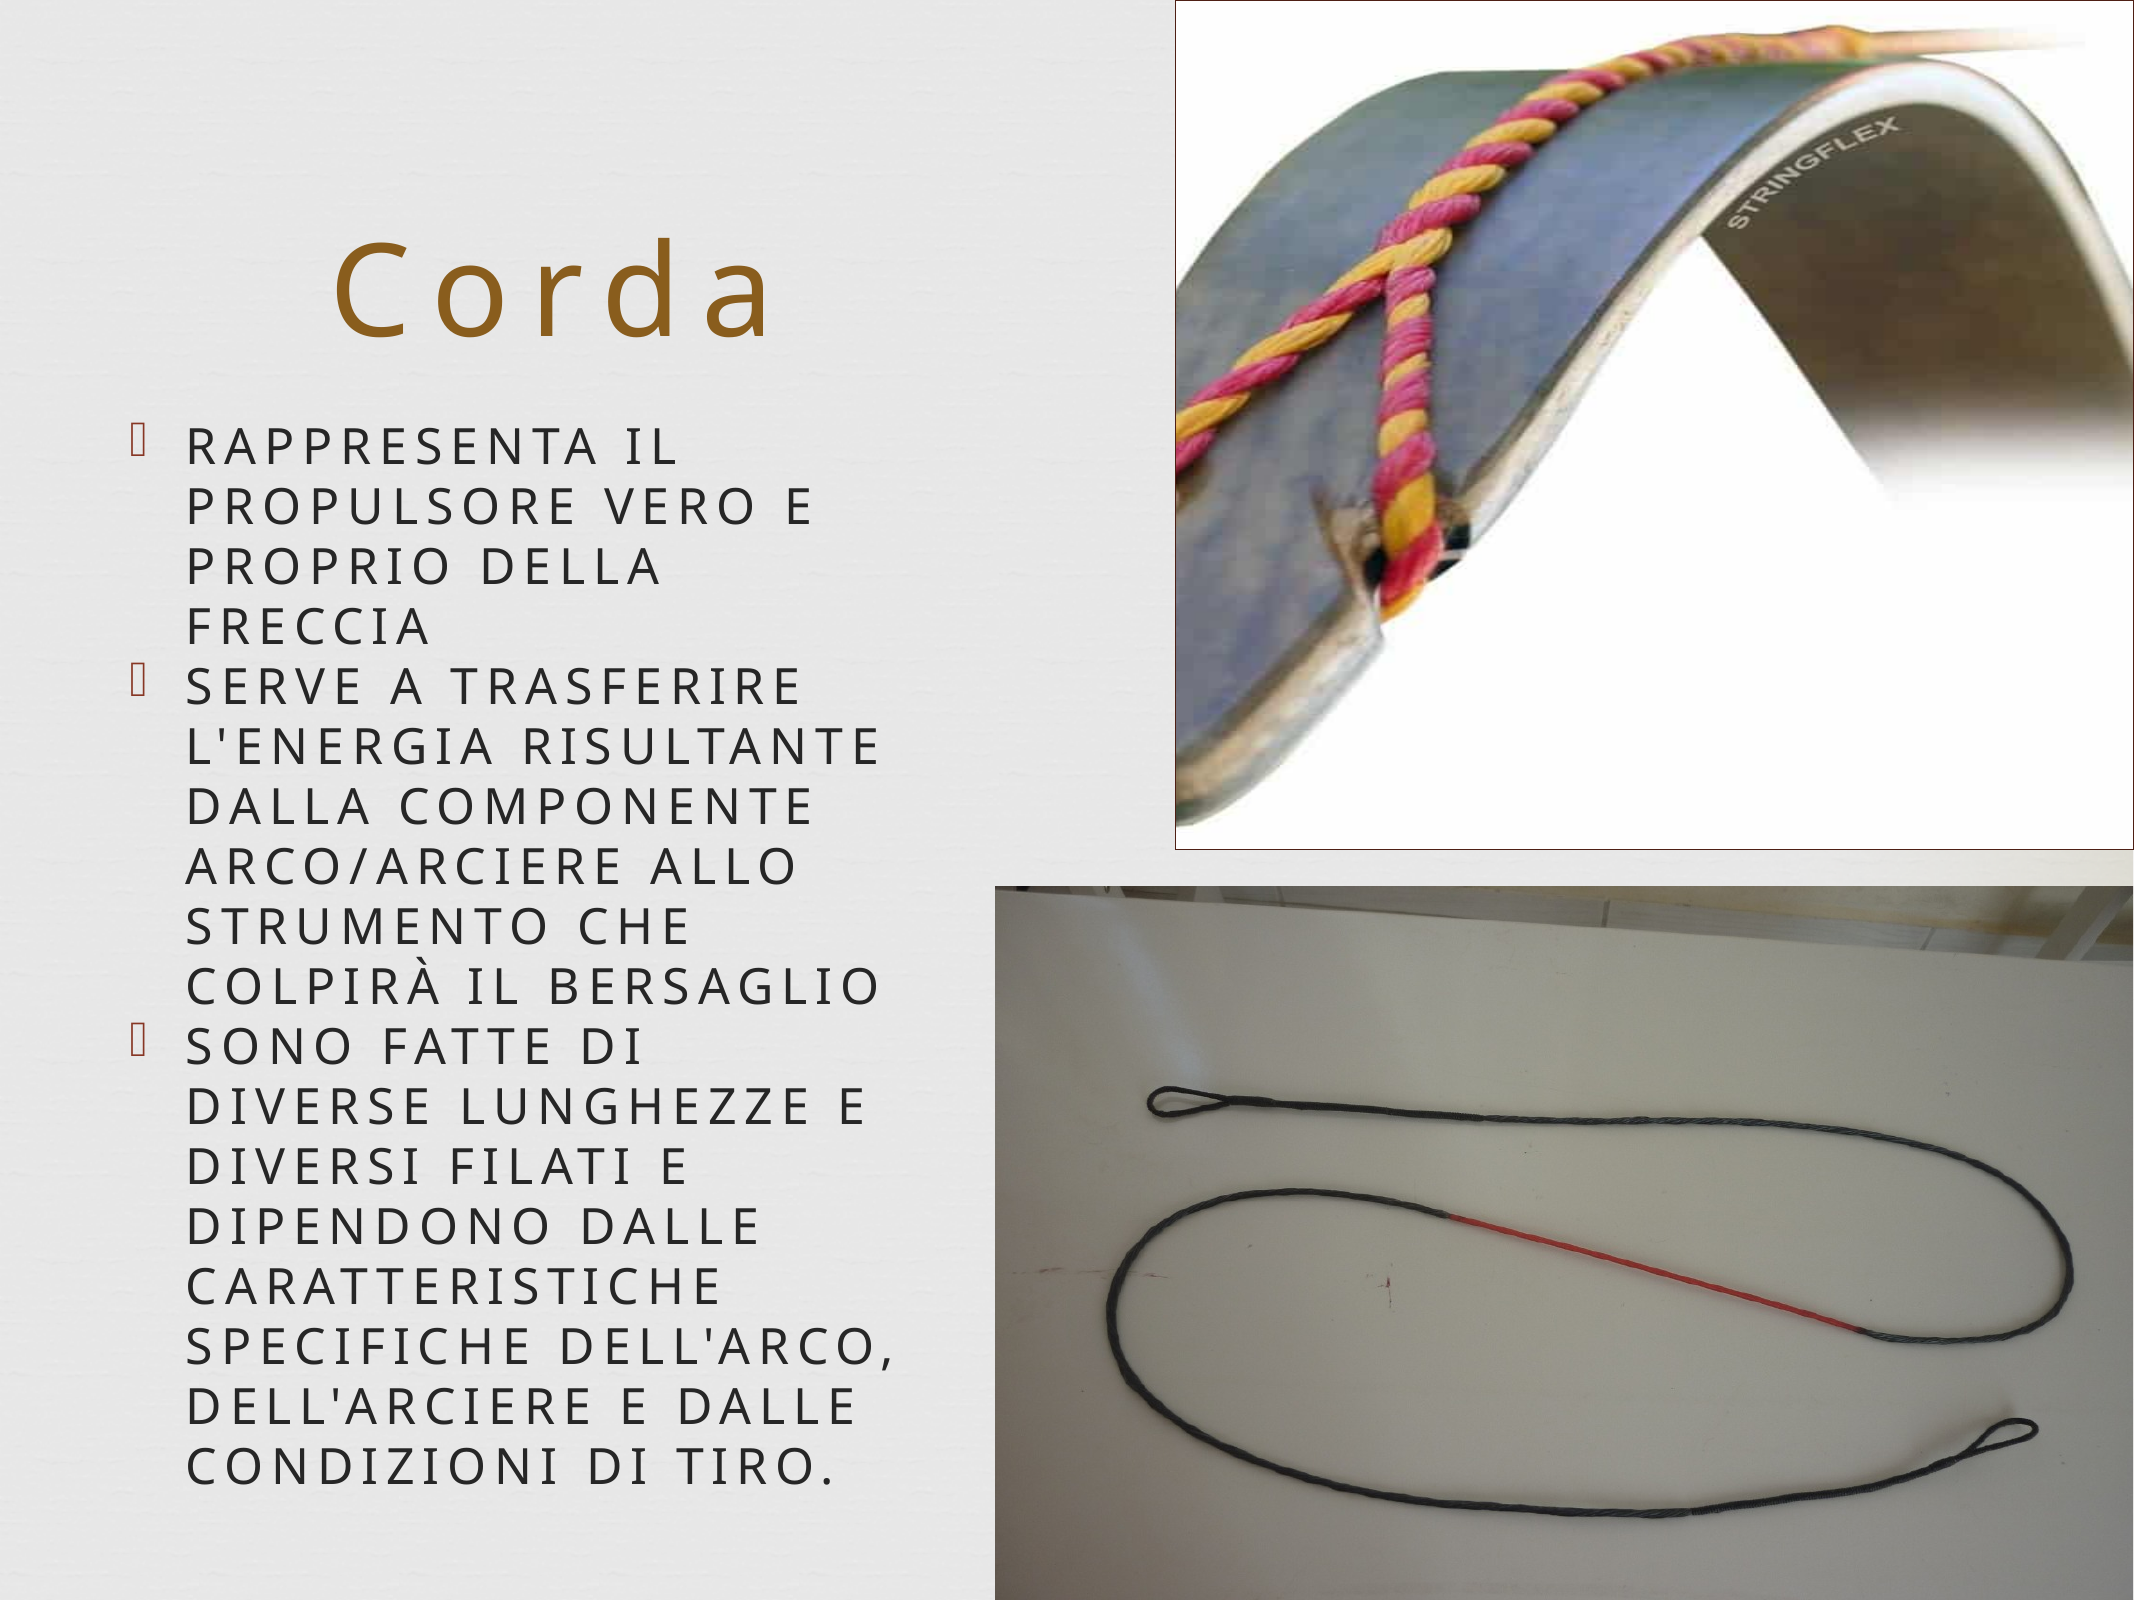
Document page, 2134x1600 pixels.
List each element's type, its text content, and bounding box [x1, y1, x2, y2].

picture [995, 886, 2134, 1600]
picture [1174, 0, 2134, 851]
text_box rappresenta il propulsore vero e proprio della freccia SERVE A TRASFERIRE l'energia risultante dalla componente arco/arciere allo strumento che colpirà il bersaglio Sono fatte di diverse lunghezze e diversi filati e dipendono dalle caratteristiche specifiche dell'arco, dell'arciere e dalle condizioni di tiro. [108, 404, 942, 1457]
text_box Corda [108, 164, 996, 404]
